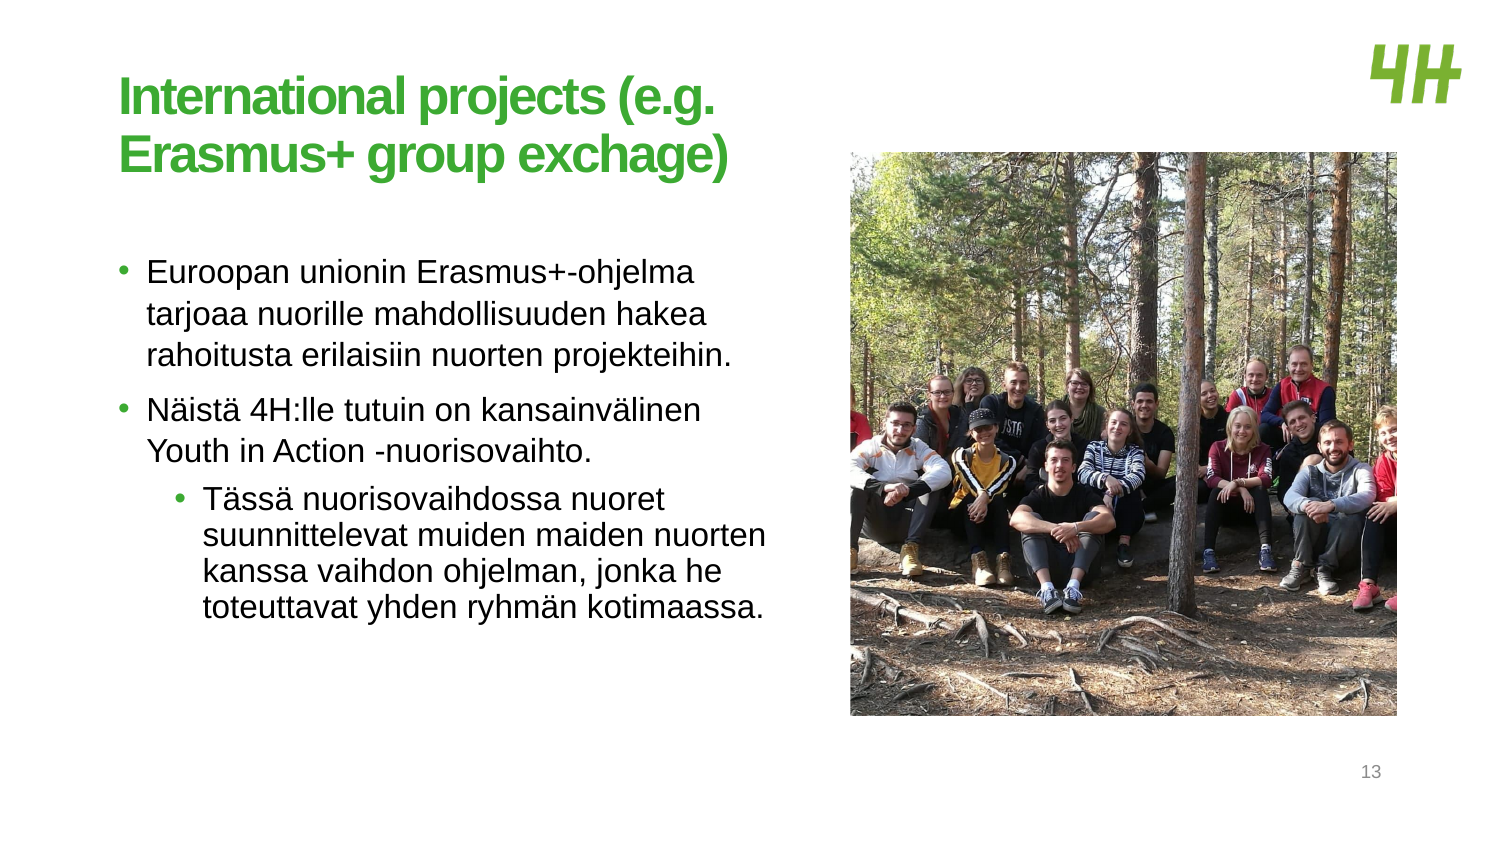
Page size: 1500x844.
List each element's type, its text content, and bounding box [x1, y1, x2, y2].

list Euroopan unionin Erasmus+-ohjelma tarjoaa nuorille mahdollisuuden hakea rahoitusta erilaisiin nuorten projekteihin. Näistä 4H:lle tutuin on kansainvälinen Youth in Action -nuorisovaihto. Tässä nuorisovaihdossa nuoret suunnittelevat muiden maiden nuorten kanssa vaihdon ohjelman, jonka he toteuttavat yhden ryhmän kotimaassa. [103, 241, 784, 716]
picture [850, 152, 1397, 716]
picture [1358, 37, 1473, 110]
slide_number 13 [1059, 748, 1397, 794]
title International projects (e.g. Erasmus+ group exchage) [103, 44, 784, 208]
